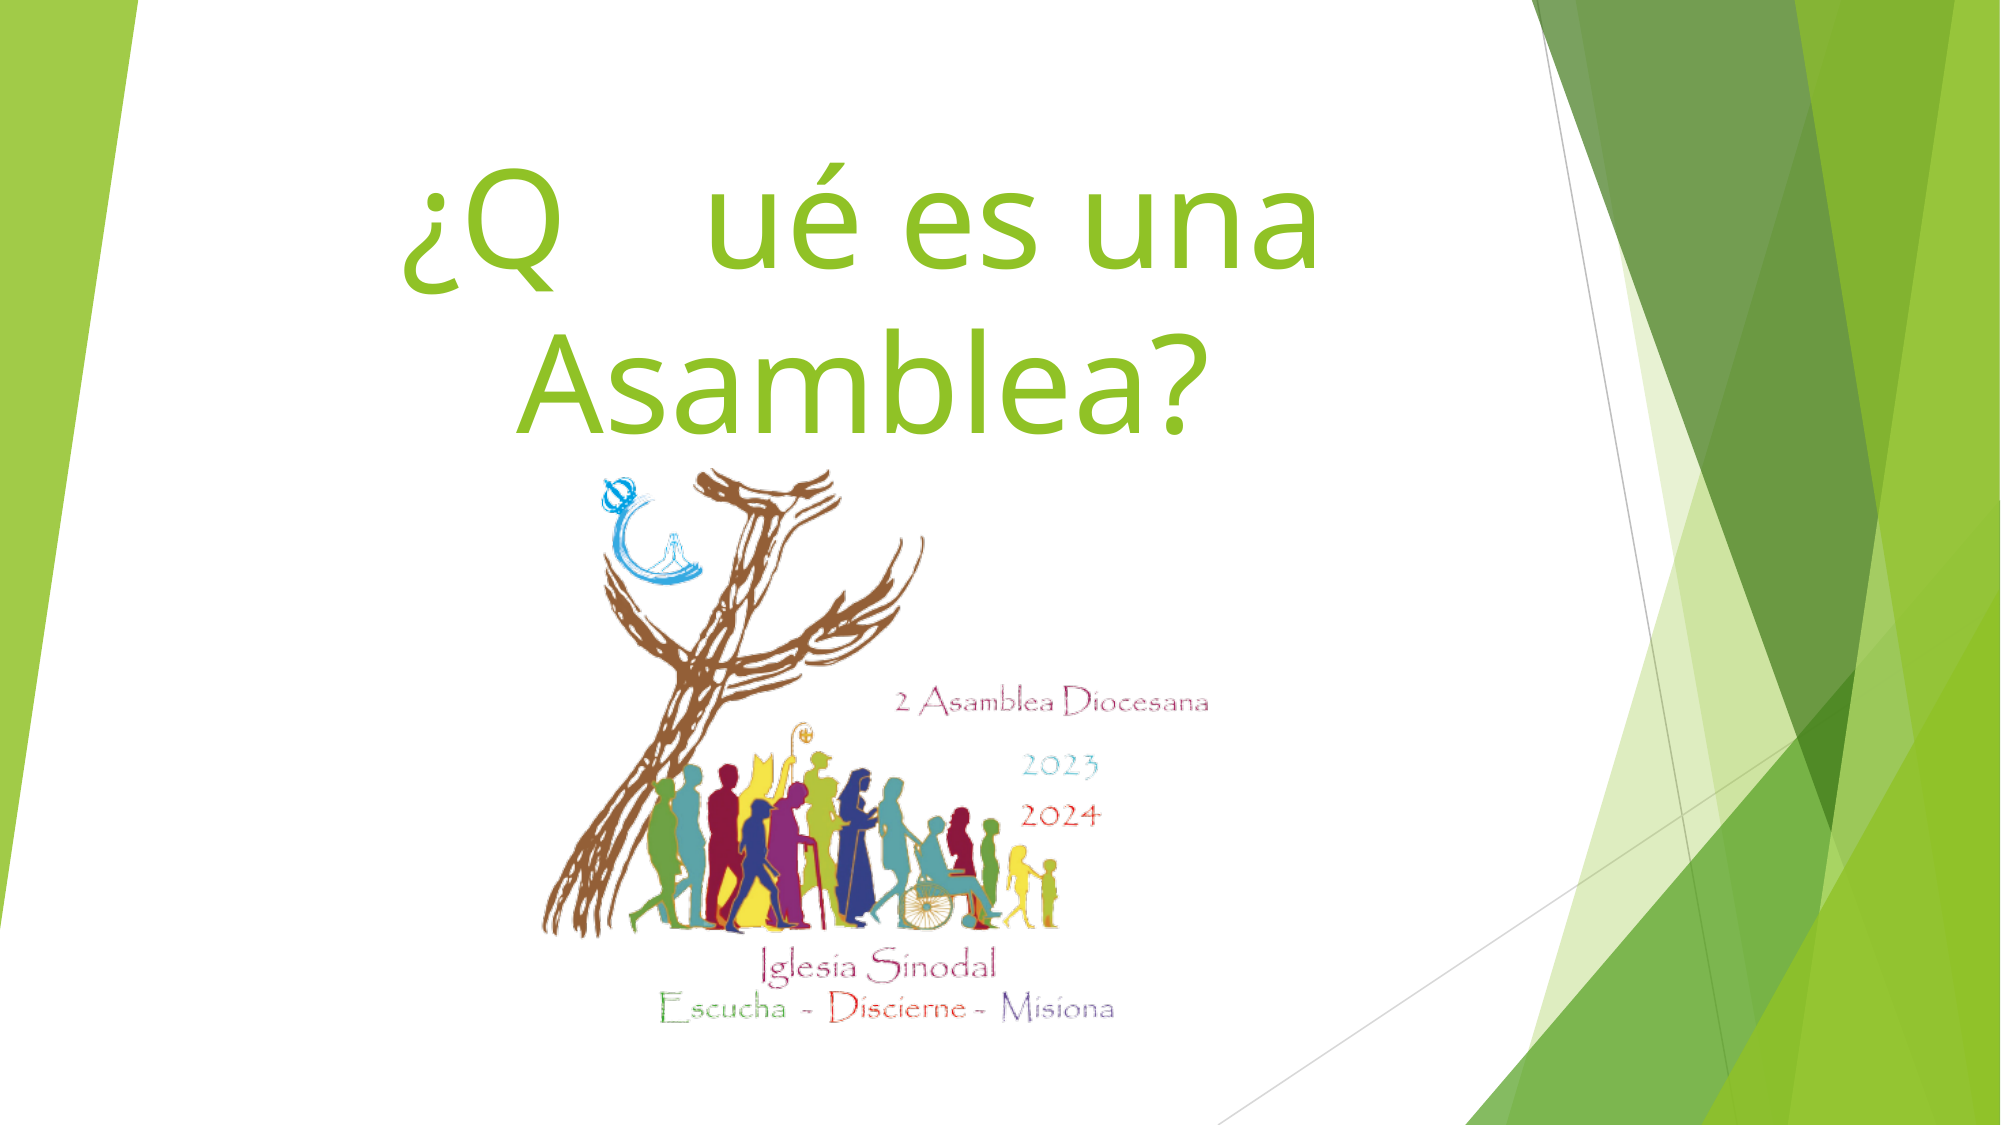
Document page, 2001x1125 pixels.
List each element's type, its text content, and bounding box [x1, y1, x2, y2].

title ¿Q ué es una Asamblea? [204, 41, 1524, 469]
picture [410, 468, 1227, 1035]
